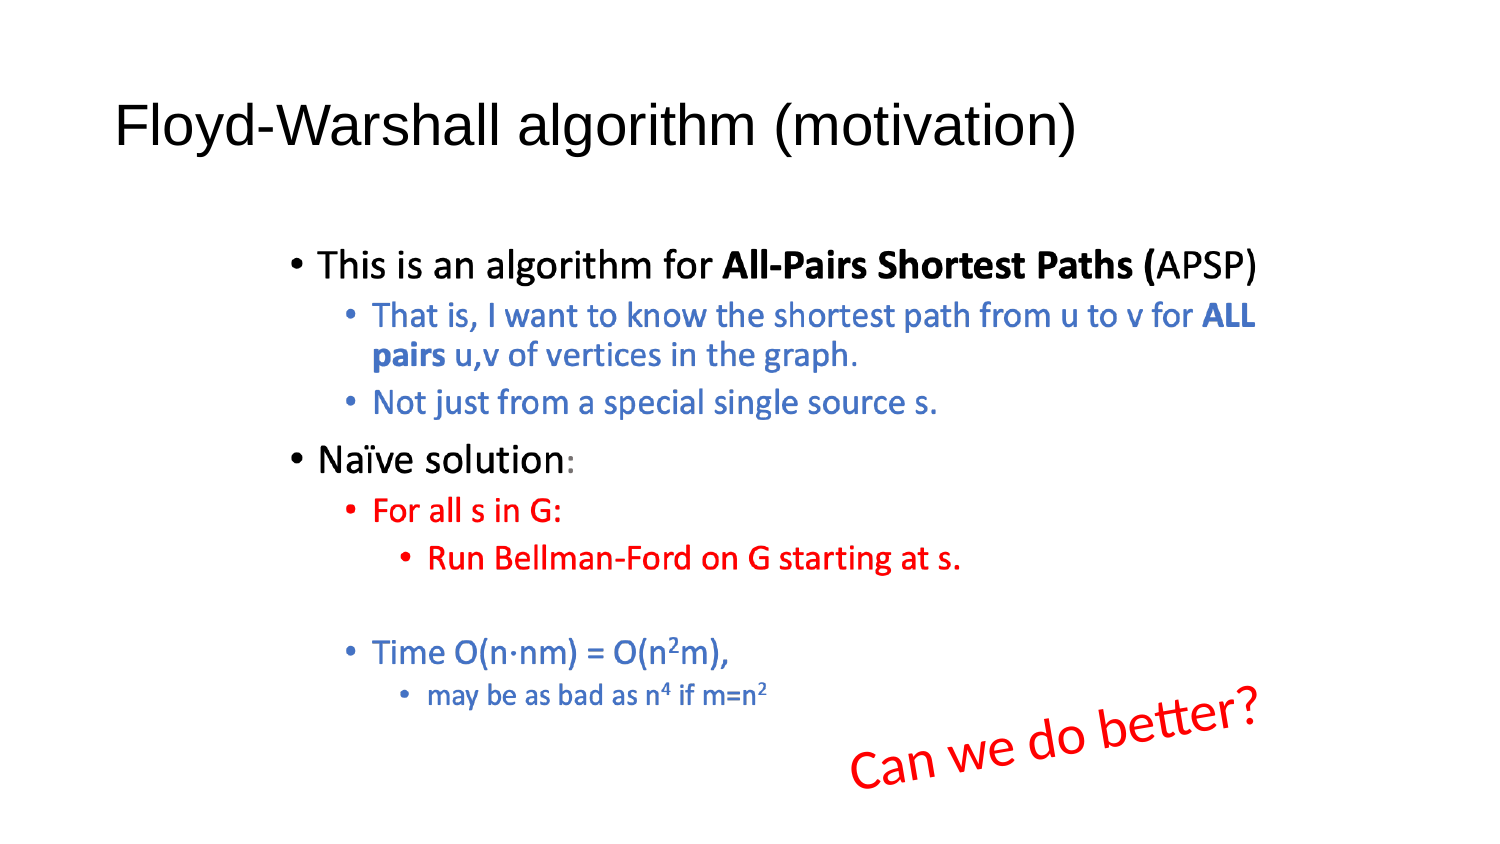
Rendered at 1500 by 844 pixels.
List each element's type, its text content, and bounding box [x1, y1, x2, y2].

text_box Can we do better? [832, 643, 1366, 810]
title Floyd-Warshall algorithm (motivation) [103, 44, 1397, 208]
list [264, 224, 1286, 760]
